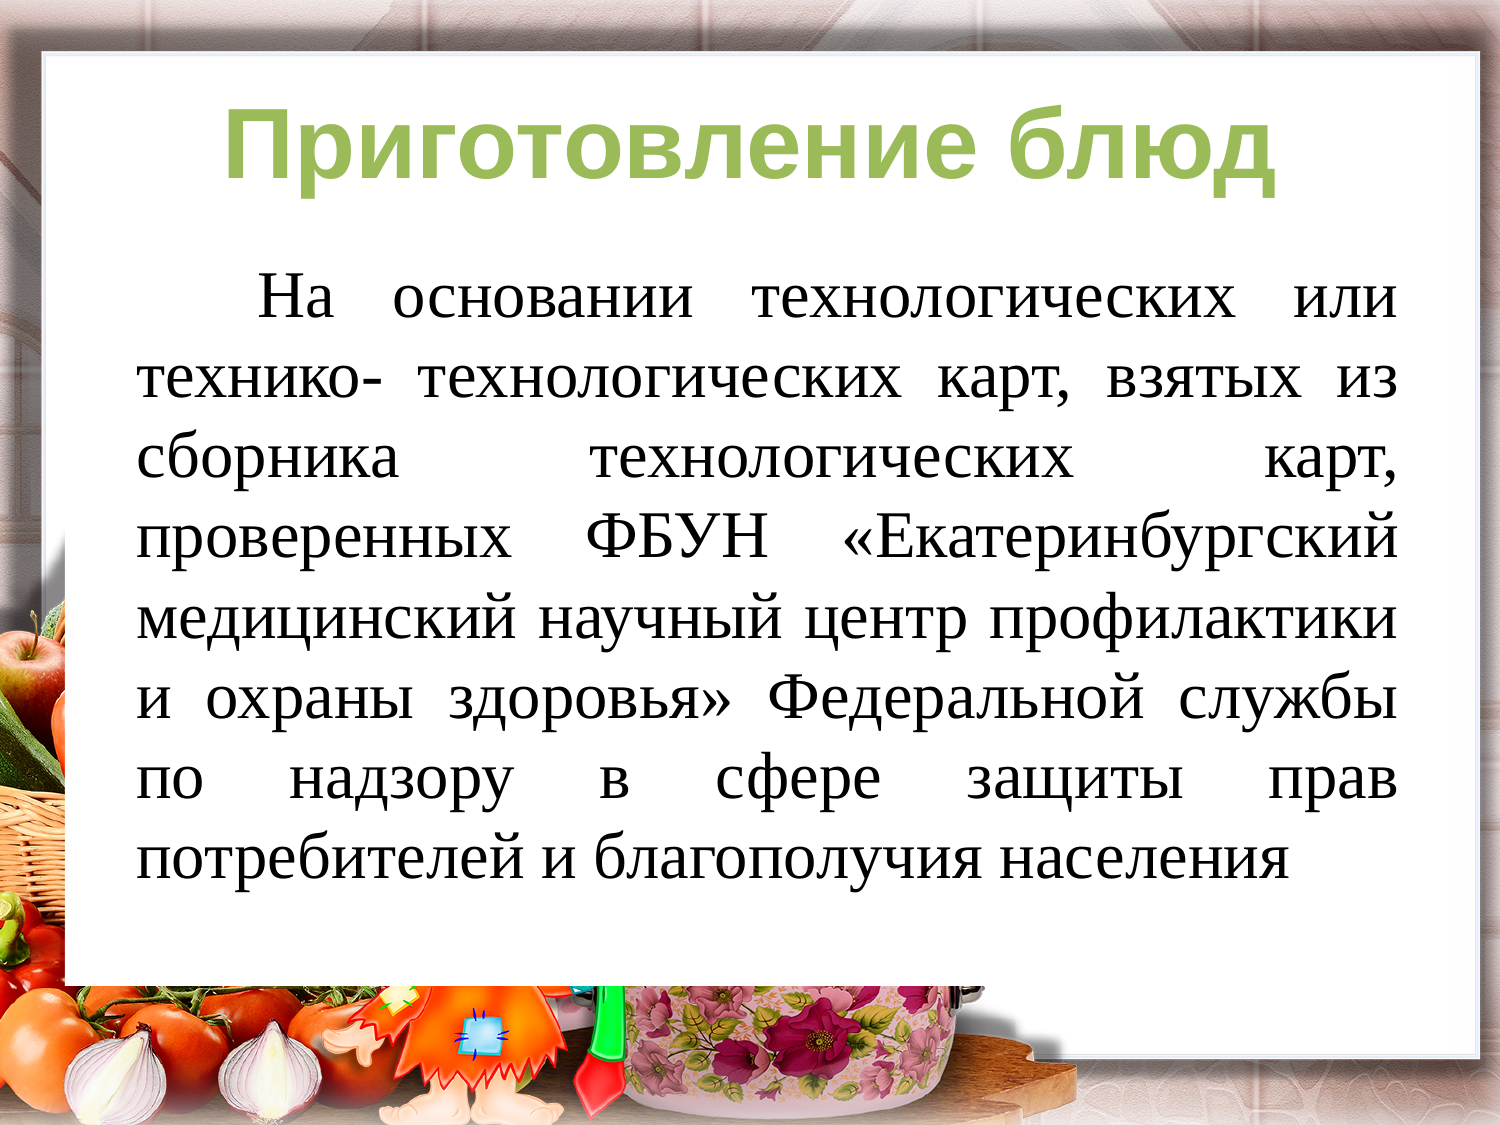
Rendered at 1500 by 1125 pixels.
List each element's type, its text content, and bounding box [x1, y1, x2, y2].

list На основании технологических или технико- технологических карт, взятых из сборника технологических карт, проверенных ФБУН «Екатеринбургский медицинский научный центр профилактики и охраны здоровья» Федеральной службы по надзору в сфере защиты прав потребителей и благополучия населения [64, 243, 1415, 986]
title Приготовление блюд [75, 45, 1425, 233]
picture [0, 0, 1500, 1125]
